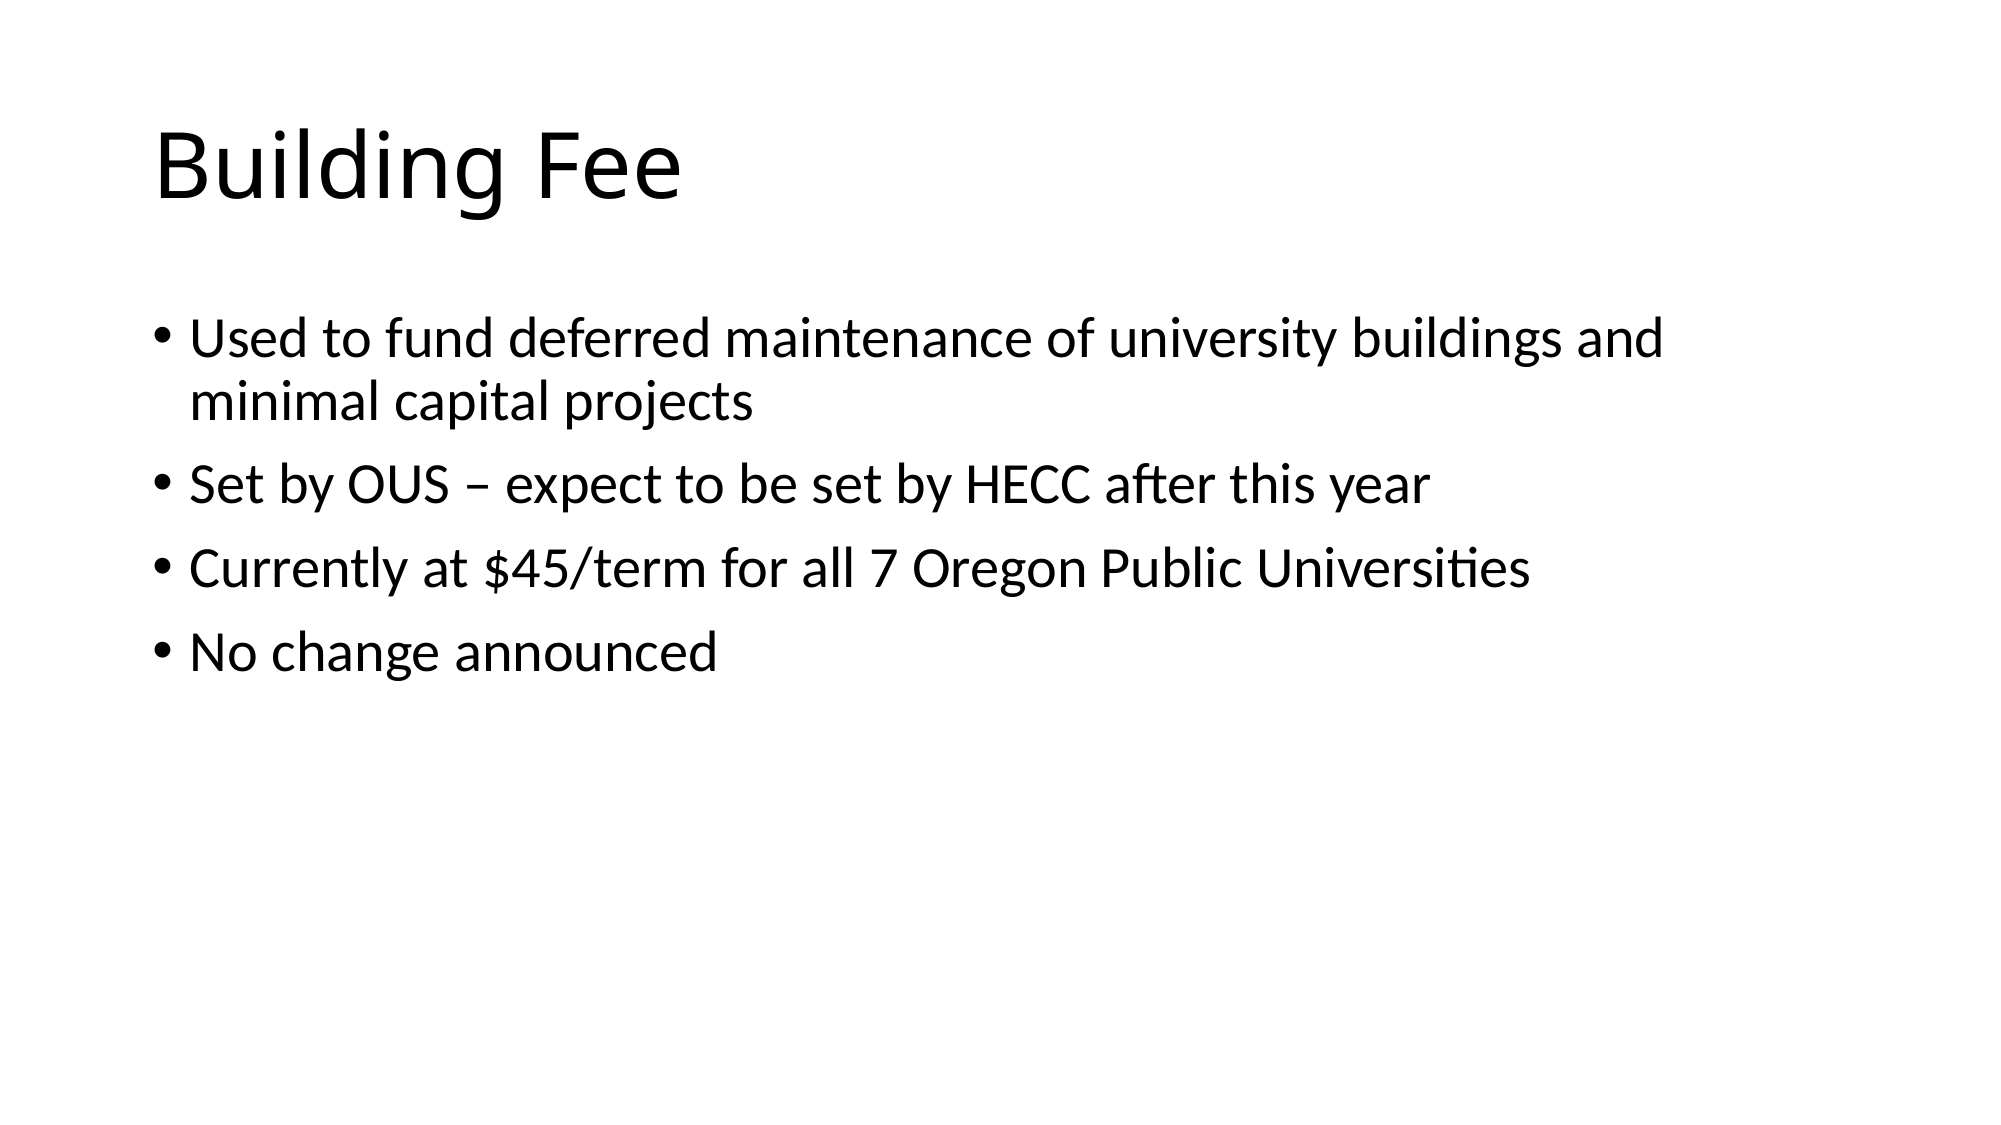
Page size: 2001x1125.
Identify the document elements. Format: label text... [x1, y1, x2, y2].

title Building Fee [137, 59, 1863, 278]
list Used to fund deferred maintenance of university buildings and minimal capital projects Set by OUS – expect to be set by HECC after this year Currently at $45/term for all 7 Oregon Public Universities No change announced [137, 299, 1863, 1014]
